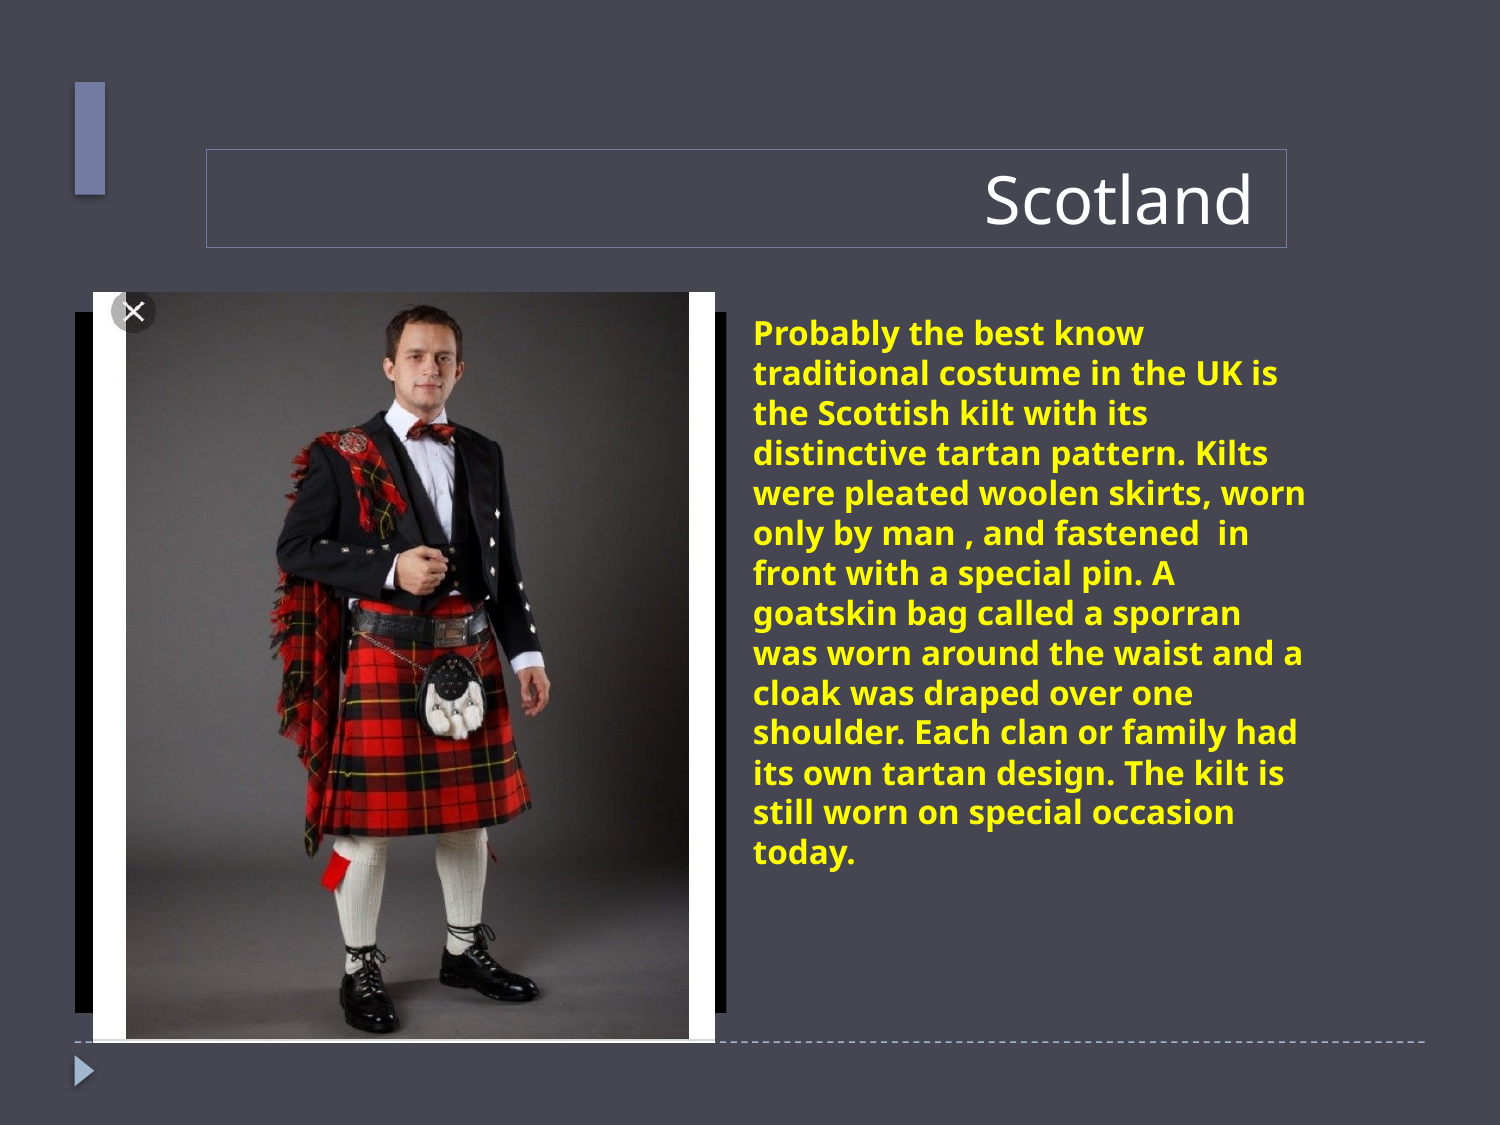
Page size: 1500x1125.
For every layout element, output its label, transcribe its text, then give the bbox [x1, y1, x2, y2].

list Probably the best know traditional costume in the UK is the Scottish kilt with its distinctive tartan pattern. Kilts were pleated woolen skirts, worn only by man , and fastened in front with a special pin. A goatskin bag called a sporran was worn around the waist and a cloak was draped over one shoulder. Each clan or family had its own tartan design. The kilt is still worn on special occasion today. [738, 267, 1326, 917]
title Scotland [206, 149, 1287, 248]
picture [74, 292, 727, 1044]
